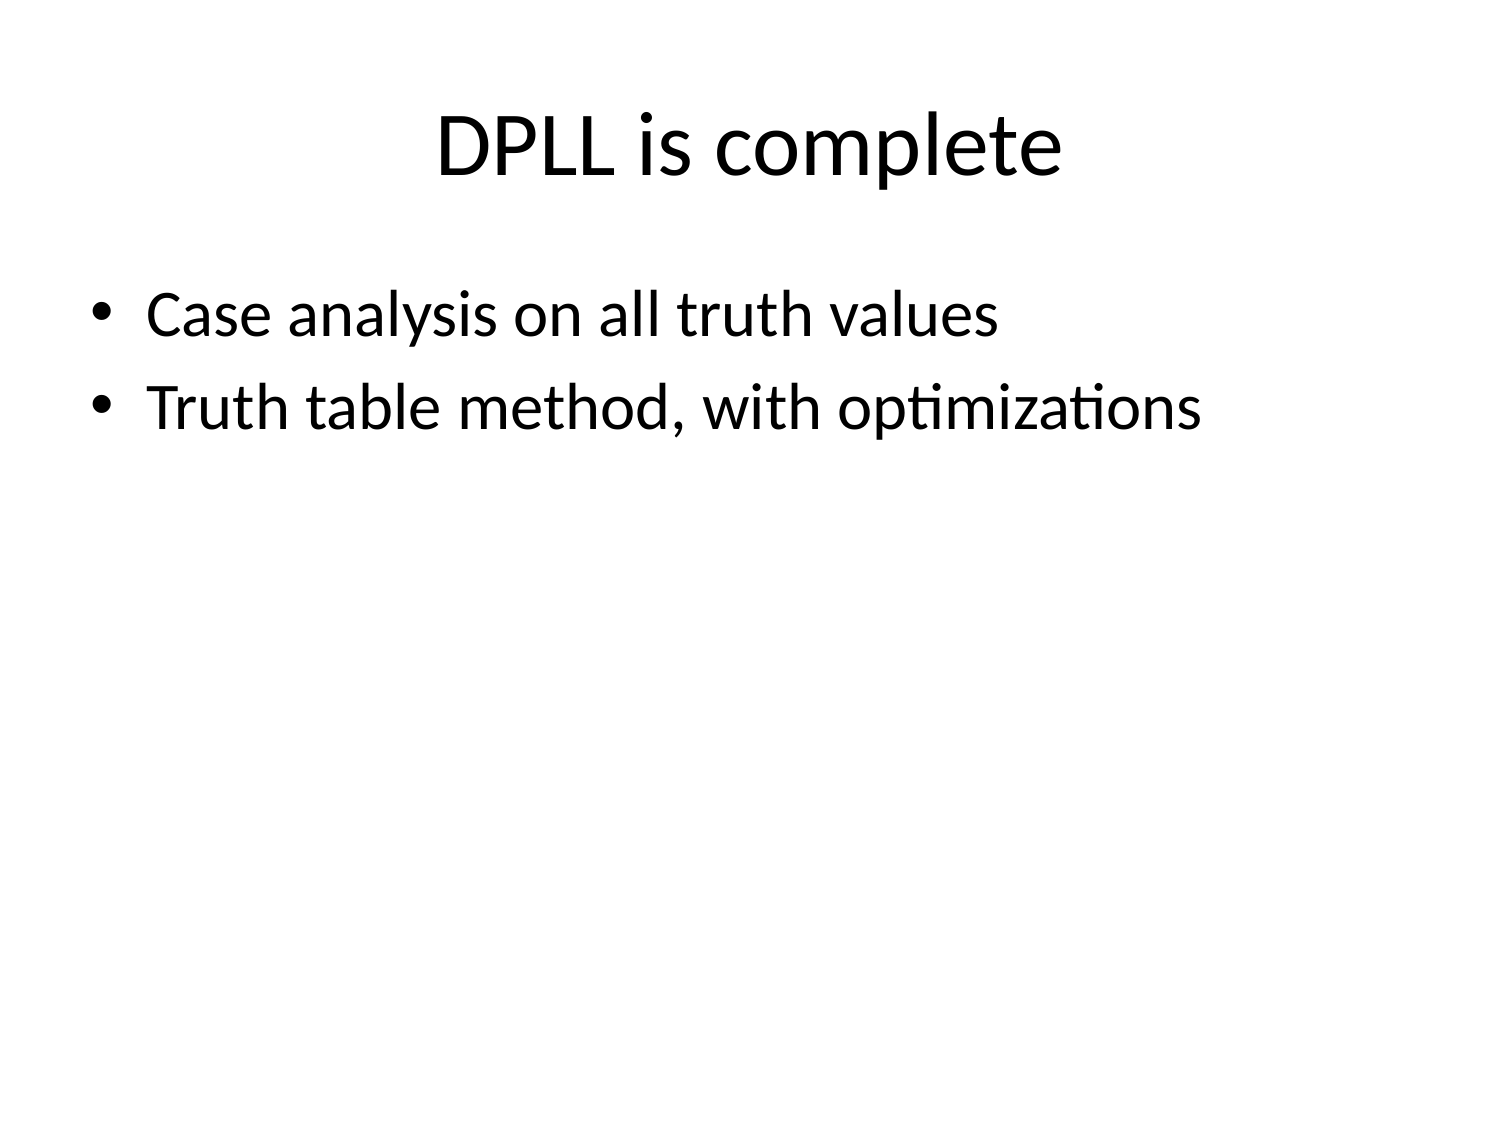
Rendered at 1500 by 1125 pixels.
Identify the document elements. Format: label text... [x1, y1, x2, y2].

list Case analysis on all truth values Truth table method, with optimizations [75, 262, 1425, 1005]
title DPLL is complete [75, 45, 1425, 233]
